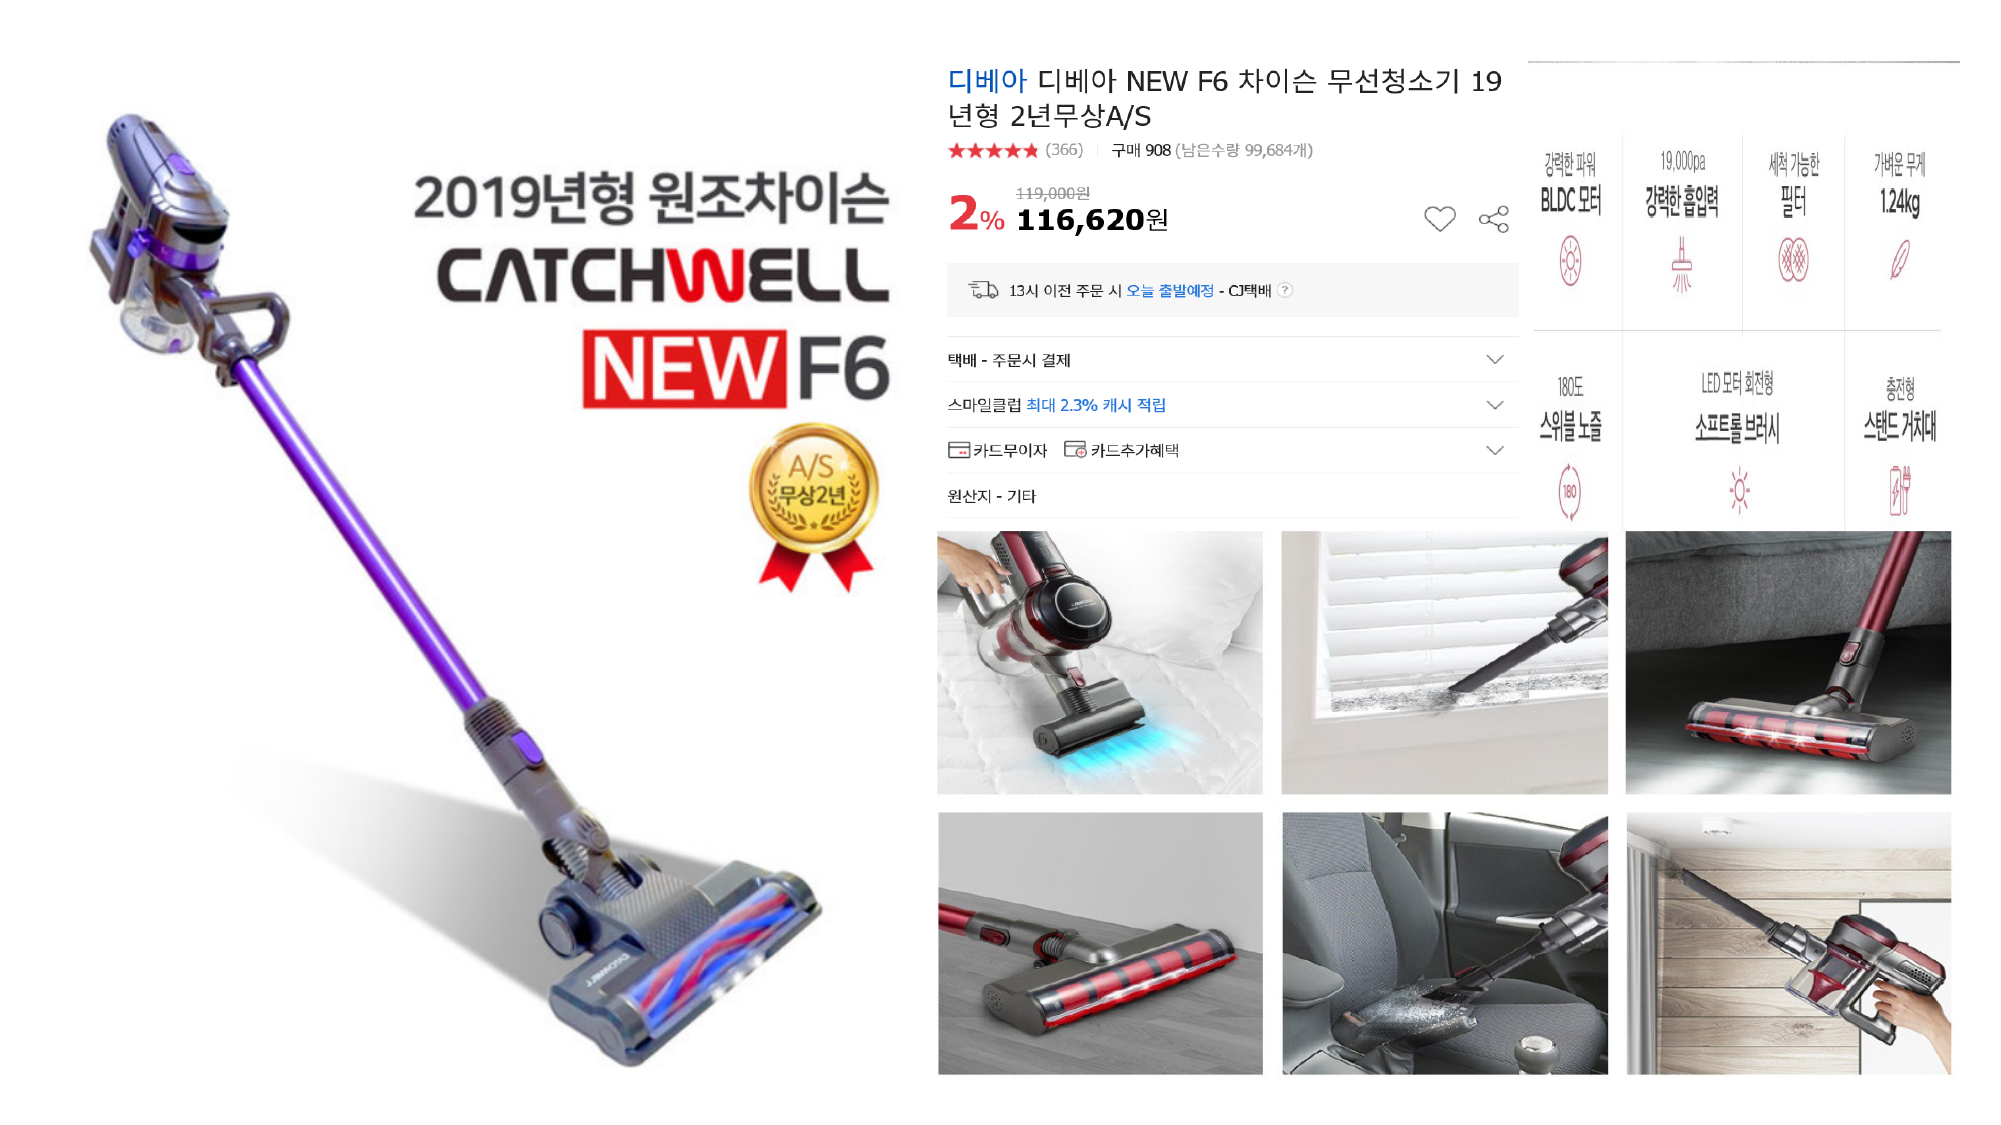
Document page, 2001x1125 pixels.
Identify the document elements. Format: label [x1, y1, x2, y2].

picture [0, 46, 1960, 1078]
